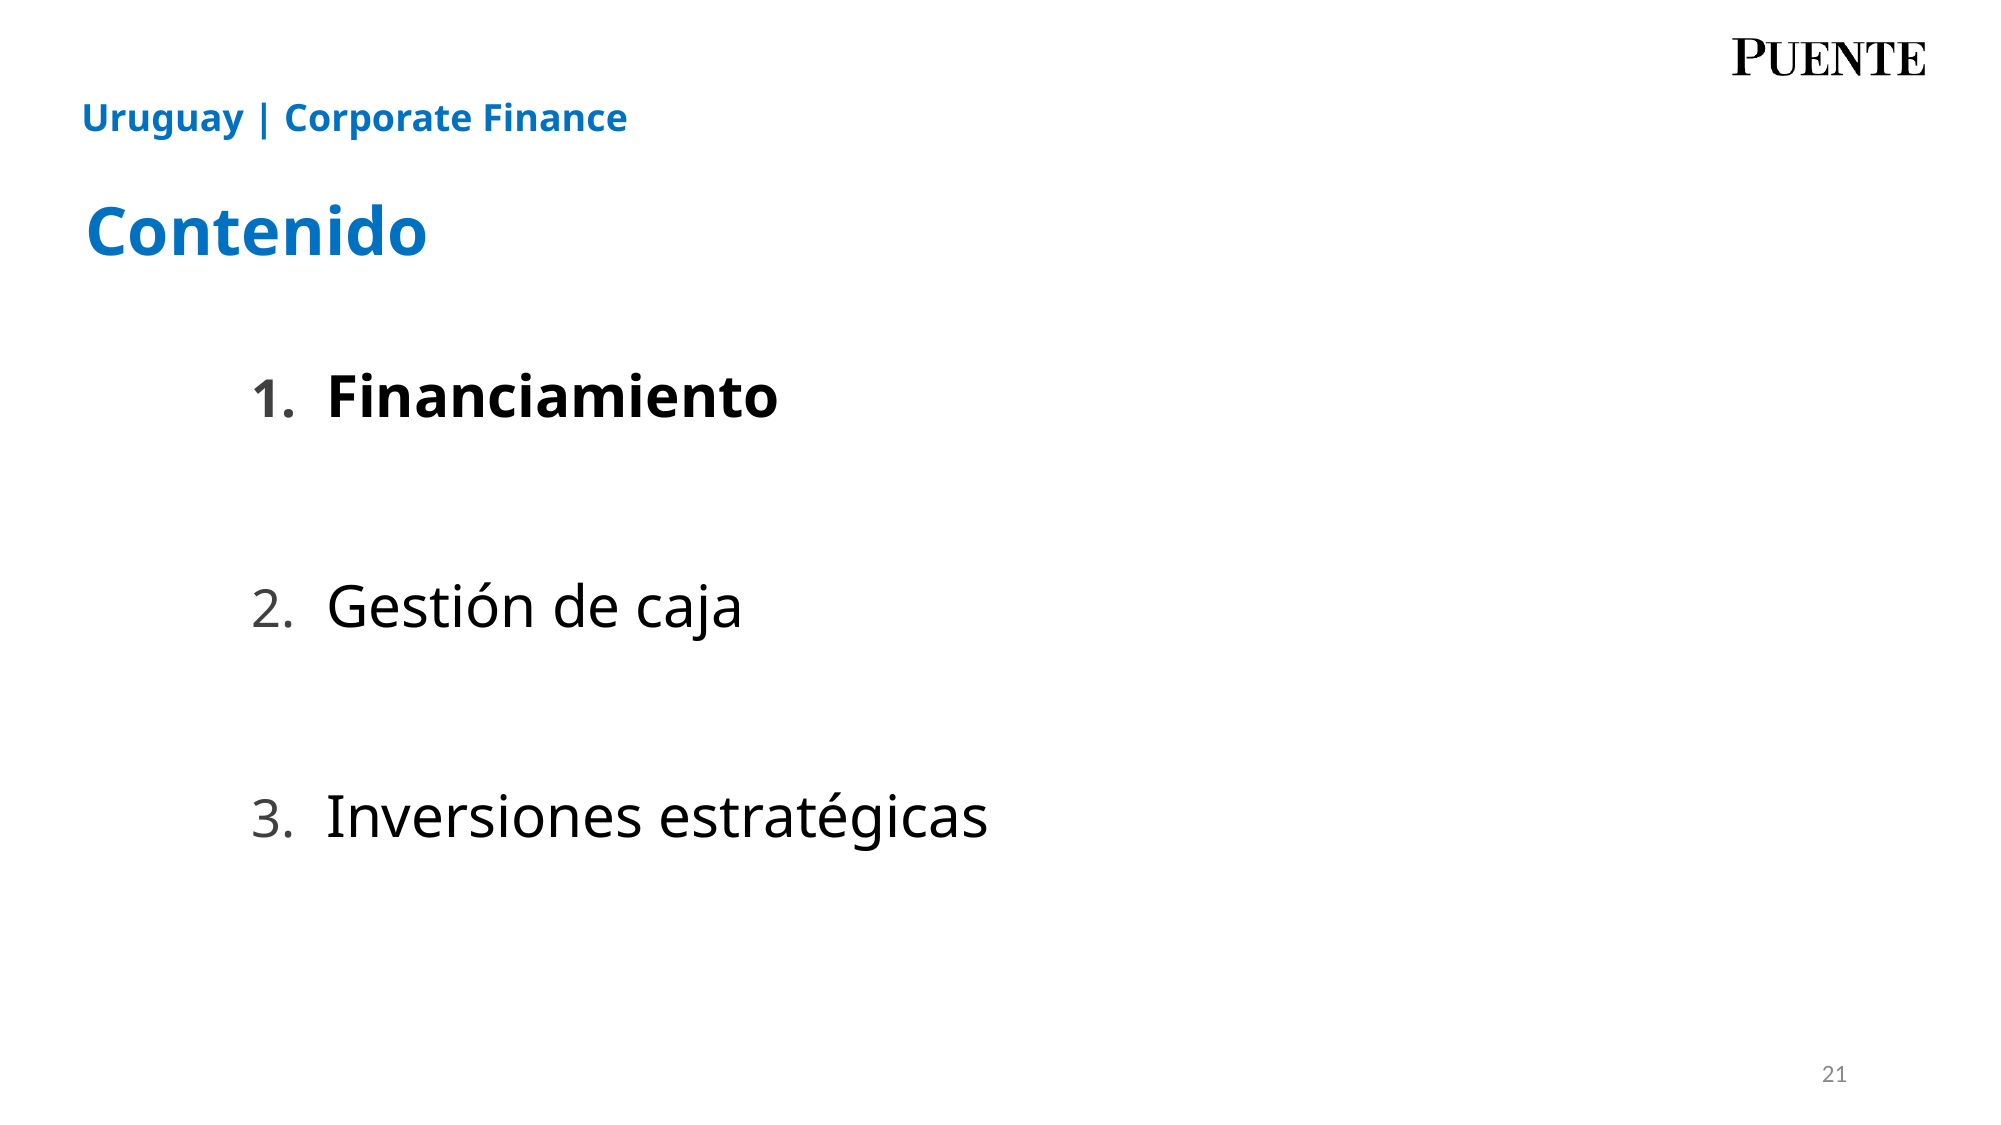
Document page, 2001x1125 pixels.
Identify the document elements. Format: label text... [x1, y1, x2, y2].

picture [1722, 29, 1937, 87]
text_box Contenido [83, 187, 1414, 269]
text_box Financiamiento Gestión de caja Inversiones estratégicas [236, 316, 1830, 977]
text_box Uruguay | Corporate Finance [70, 92, 1447, 139]
slide_number 21 [1412, 1042, 1863, 1103]
